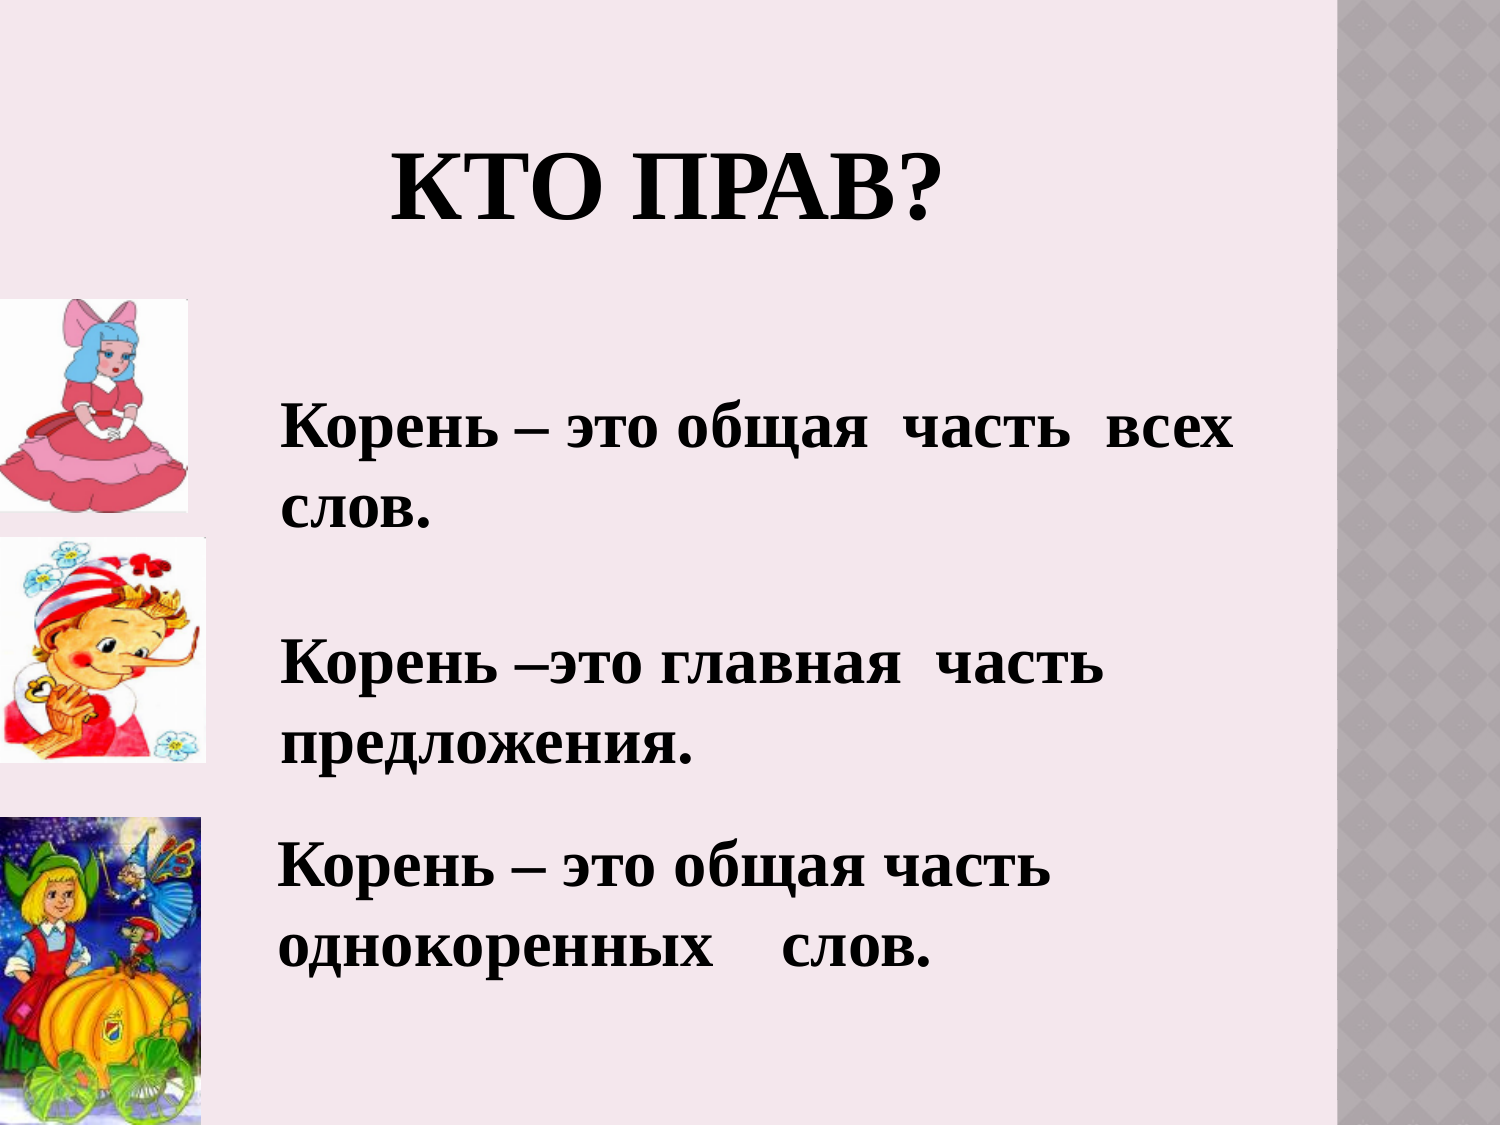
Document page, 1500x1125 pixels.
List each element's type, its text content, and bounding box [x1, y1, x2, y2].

text_box Корень – это общая часть всех слов. [265, 373, 1365, 549]
picture [0, 537, 206, 763]
picture [0, 299, 188, 513]
text_box Корень –это главная часть предложения. [265, 609, 1471, 785]
title КТО ПРАВ? [75, 52, 1263, 240]
picture [0, 816, 202, 1125]
text_box Корень – это общая часть однокоренных слов. [262, 812, 1421, 988]
